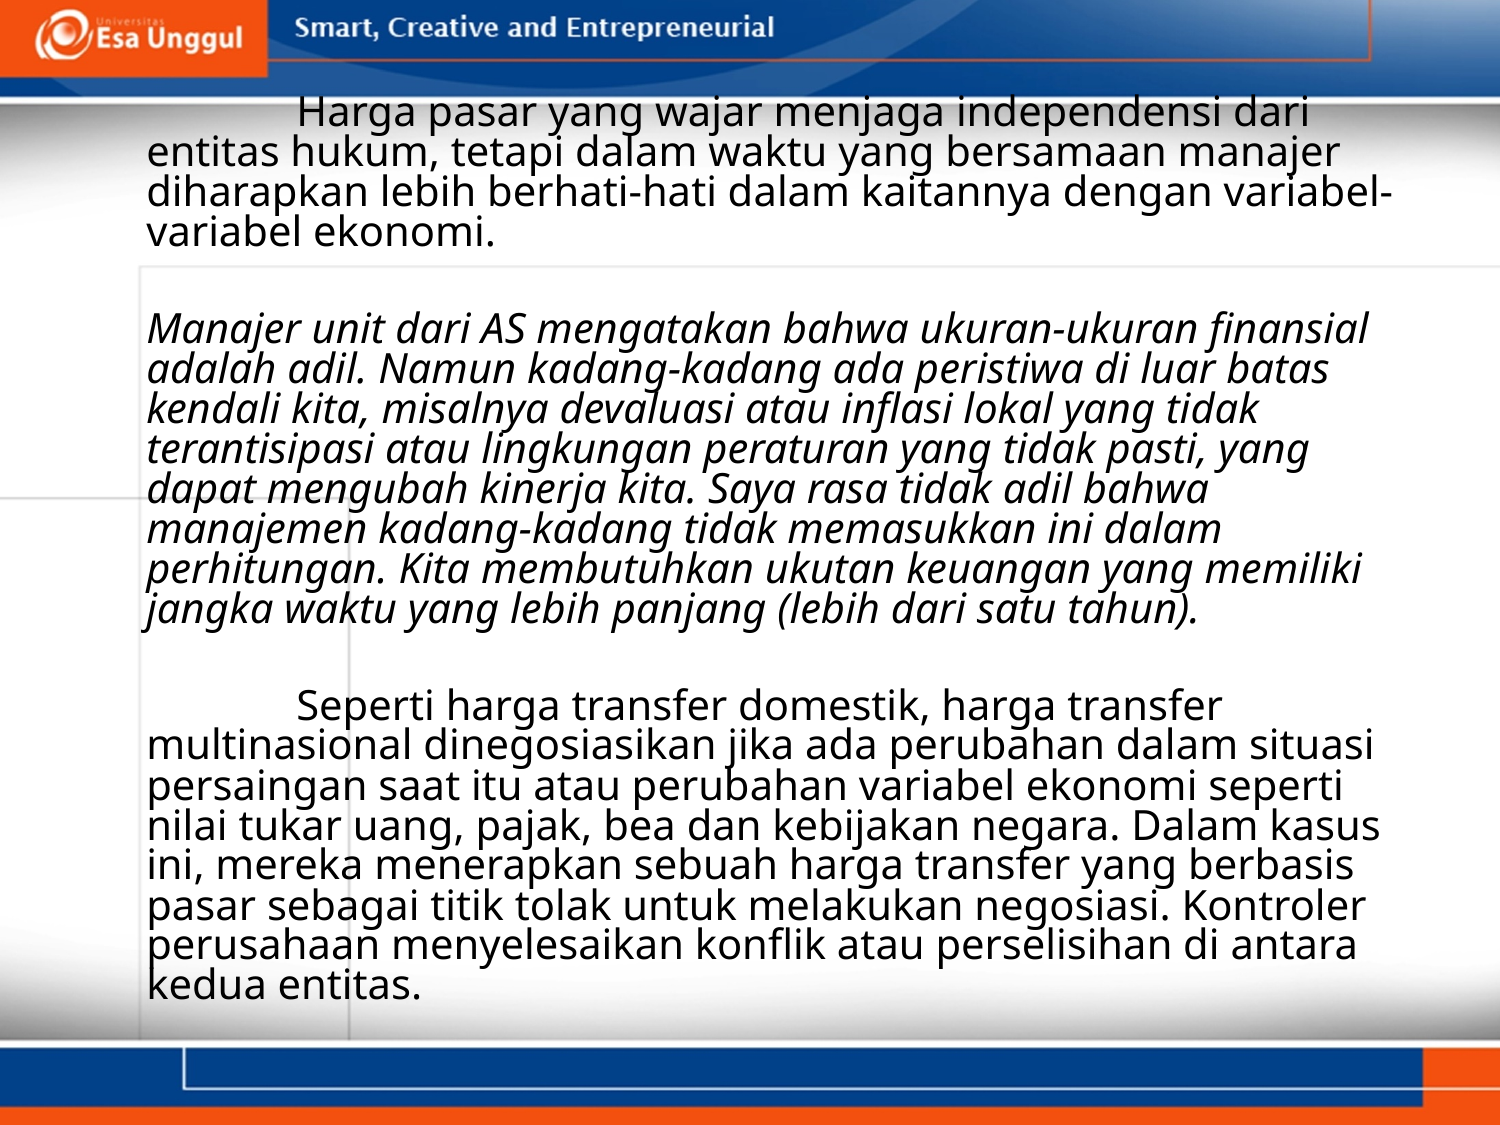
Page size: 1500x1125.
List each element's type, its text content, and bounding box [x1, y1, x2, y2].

list Harga pasar yang wajar menjaga independensi dari entitas hukum, tetapi dalam waktu yang bersamaan manajer diharapkan lebih berhati-hati dalam kaitannya dengan variabel-variabel ekonomi. Manajer unit dari AS mengatakan bahwa ukuran-ukuran finansial adalah adil. Namun kadang-kadang ada peristiwa di luar batas kendali kita, misalnya devaluasi atau inflasi lokal yang tidak terantisipasi atau lingkungan peraturan yang tidak pasti, yang dapat mengubah kinerja kita. Saya rasa tidak adil bahwa manajemen kadang-kadang tidak memasukkan ini dalam perhitungan. Kita membutuhkan ukutan keuangan yang memiliki jangka waktu yang lebih panjang (lebih dari satu tahun). Seperti harga transfer domestik, harga transfer multinasional dinegosiasikan jika ada perubahan dalam situasi persaingan saat itu atau perubahan variabel ekonomi seperti nilai tukar uang, pajak, bea dan kebijakan negara. Dalam kasus ini, mereka menerapkan sebuah harga transfer yang berbasis pasar sebagai titik tolak untuk melakukan negosiasi. Kontroler perusahaan menyelesaikan konflik atau perselisihan di antara kedua entitas. [75, 87, 1425, 1005]
picture [0, 0, 1500, 1125]
